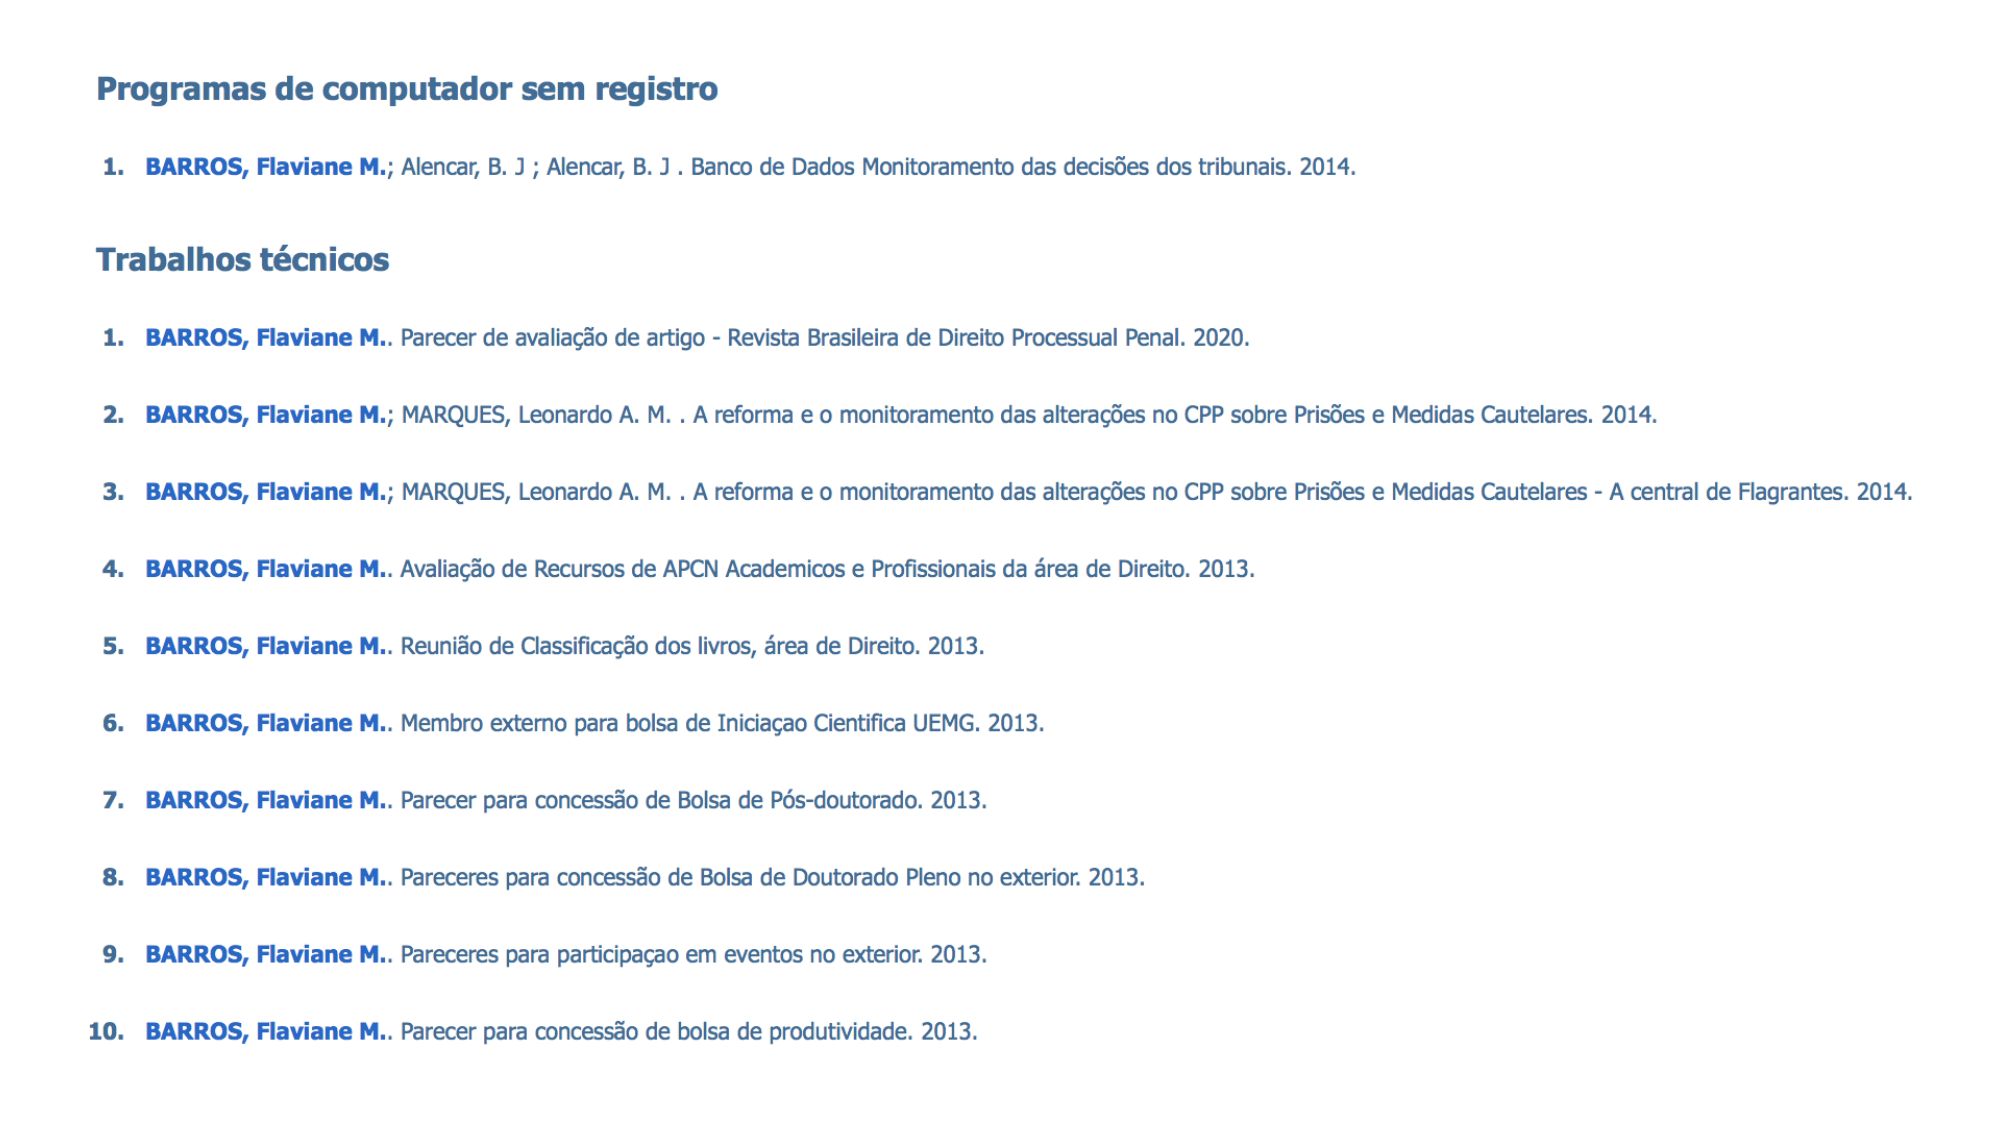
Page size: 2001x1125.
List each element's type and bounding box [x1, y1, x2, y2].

picture [41, 51, 1959, 1073]
